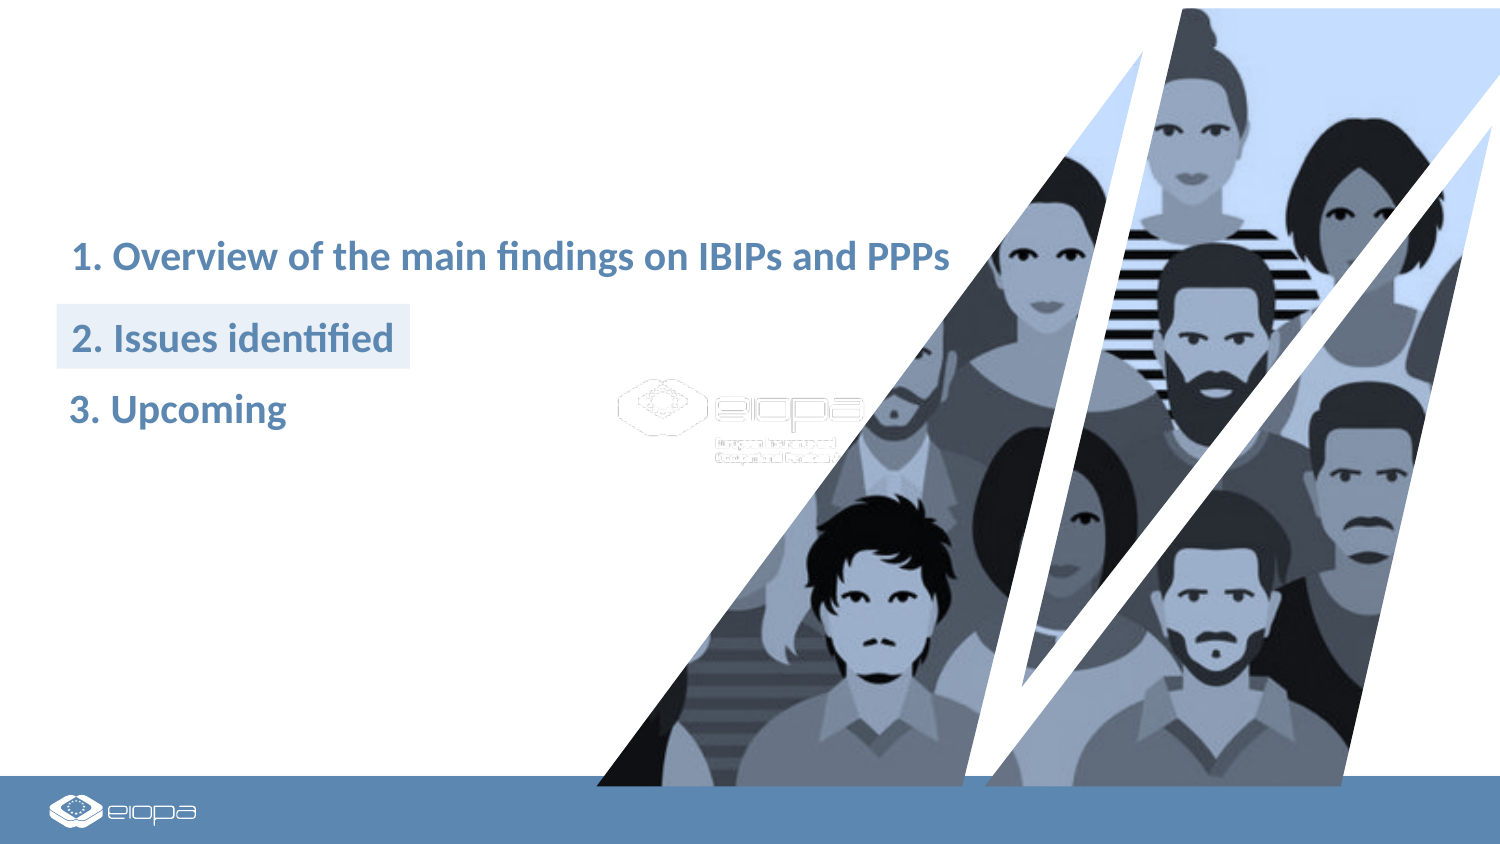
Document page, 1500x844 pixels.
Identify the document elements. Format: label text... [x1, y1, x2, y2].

picture [595, 8, 1500, 787]
text_box 3. Upcoming [53, 374, 302, 440]
text_box 1. Overview of the main findings on IBIPs and PPPs [56, 221, 591, 286]
text_box 2. Issues identified [56, 303, 410, 369]
